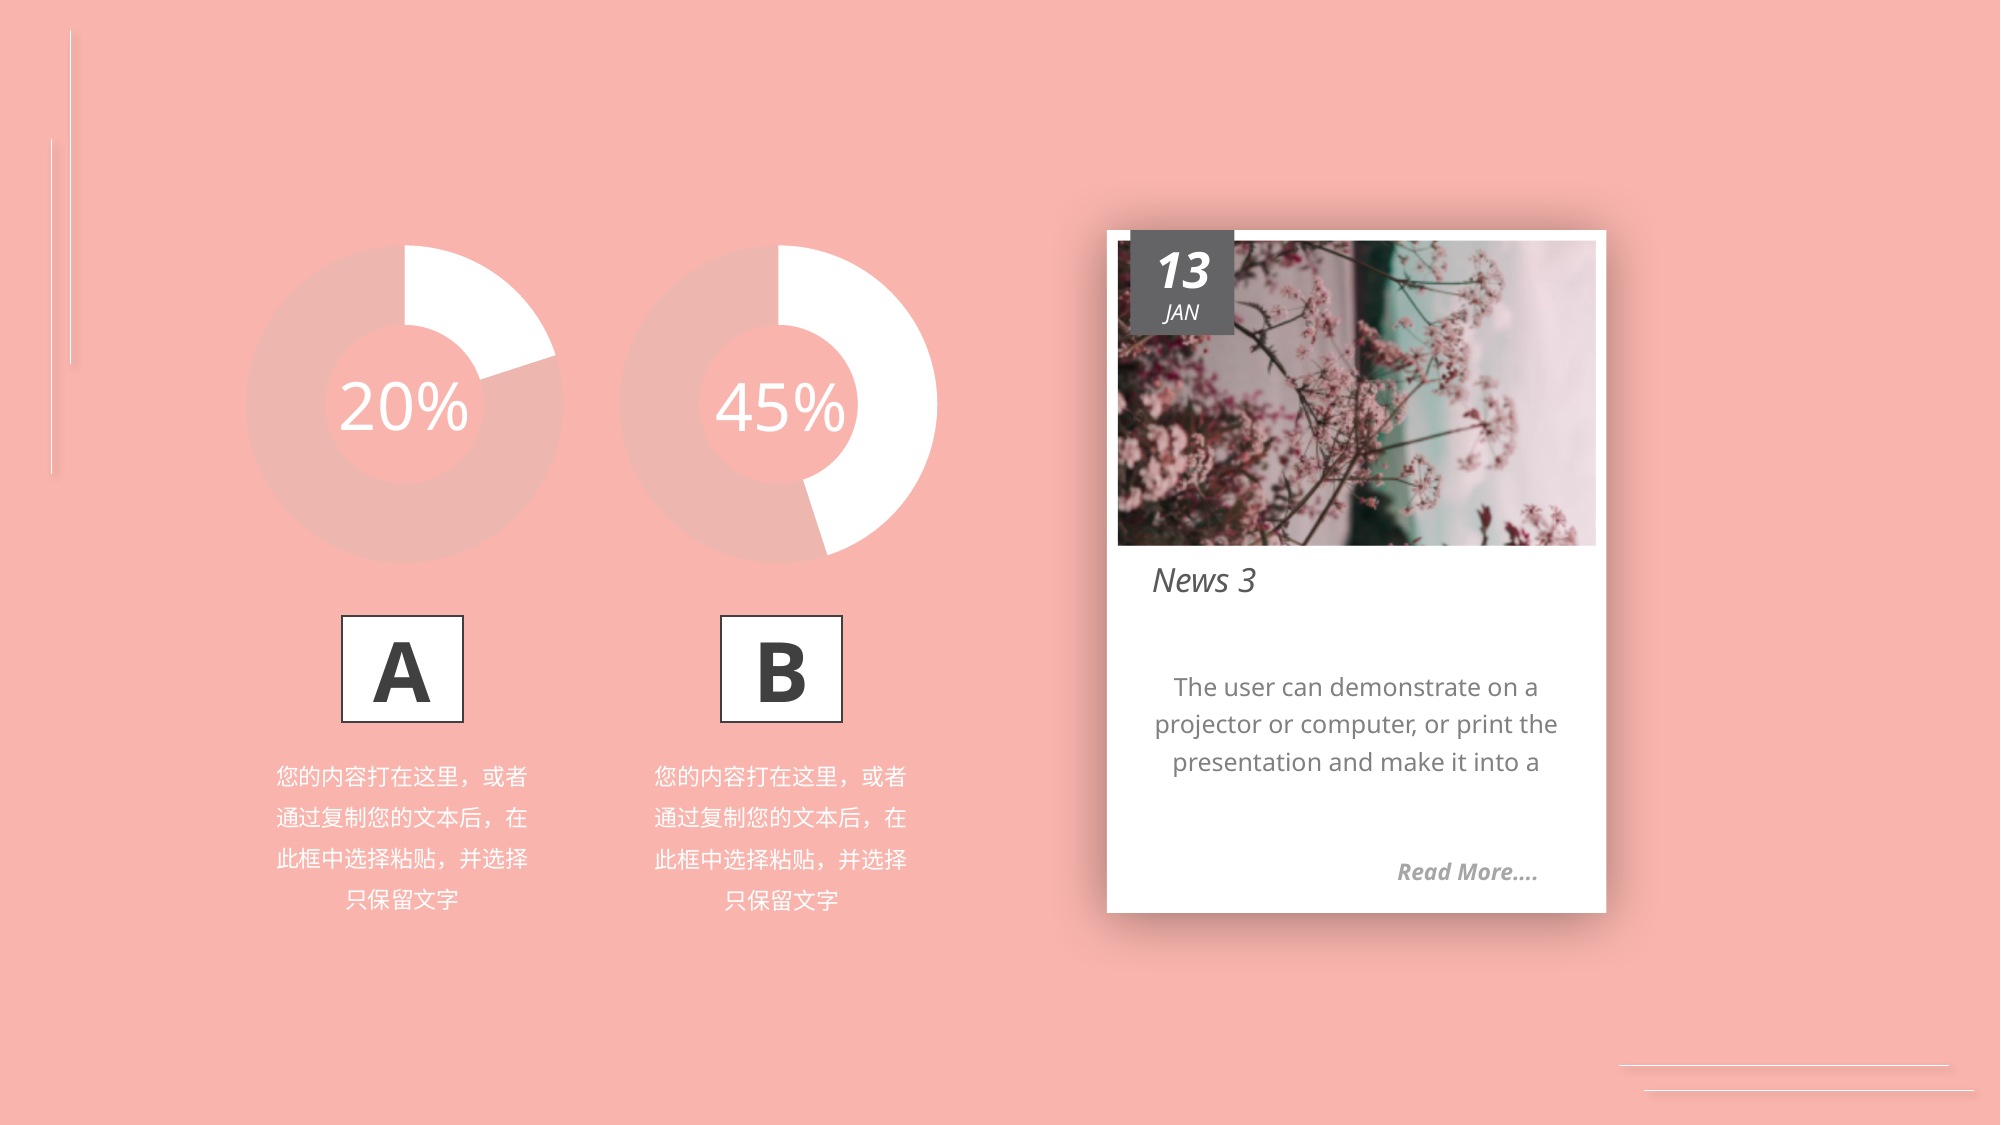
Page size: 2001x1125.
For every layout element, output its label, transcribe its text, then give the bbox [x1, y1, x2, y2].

text_box 您的内容打在这里，或者通过复制您的文本后，在此框中选择粘贴，并选择只保留文字 [259, 741, 546, 921]
text_box News 3 [1137, 551, 1203, 607]
text_box The user can demonstrate on a projector or computer, or print the presentation and make it into a [1128, 656, 1585, 784]
text_box 您的内容打在这里，或者通过复制您的文本后，在此框中选择粘贴，并选择只保留文字 [638, 741, 925, 922]
text_box [1106, 229, 1607, 914]
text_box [1130, 229, 1235, 336]
text_box B [720, 615, 843, 723]
text_box A [341, 615, 464, 723]
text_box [576, 238, 981, 570]
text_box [202, 238, 576, 570]
text_box Read More…. [1382, 850, 1555, 893]
picture [1118, 153, 1596, 633]
